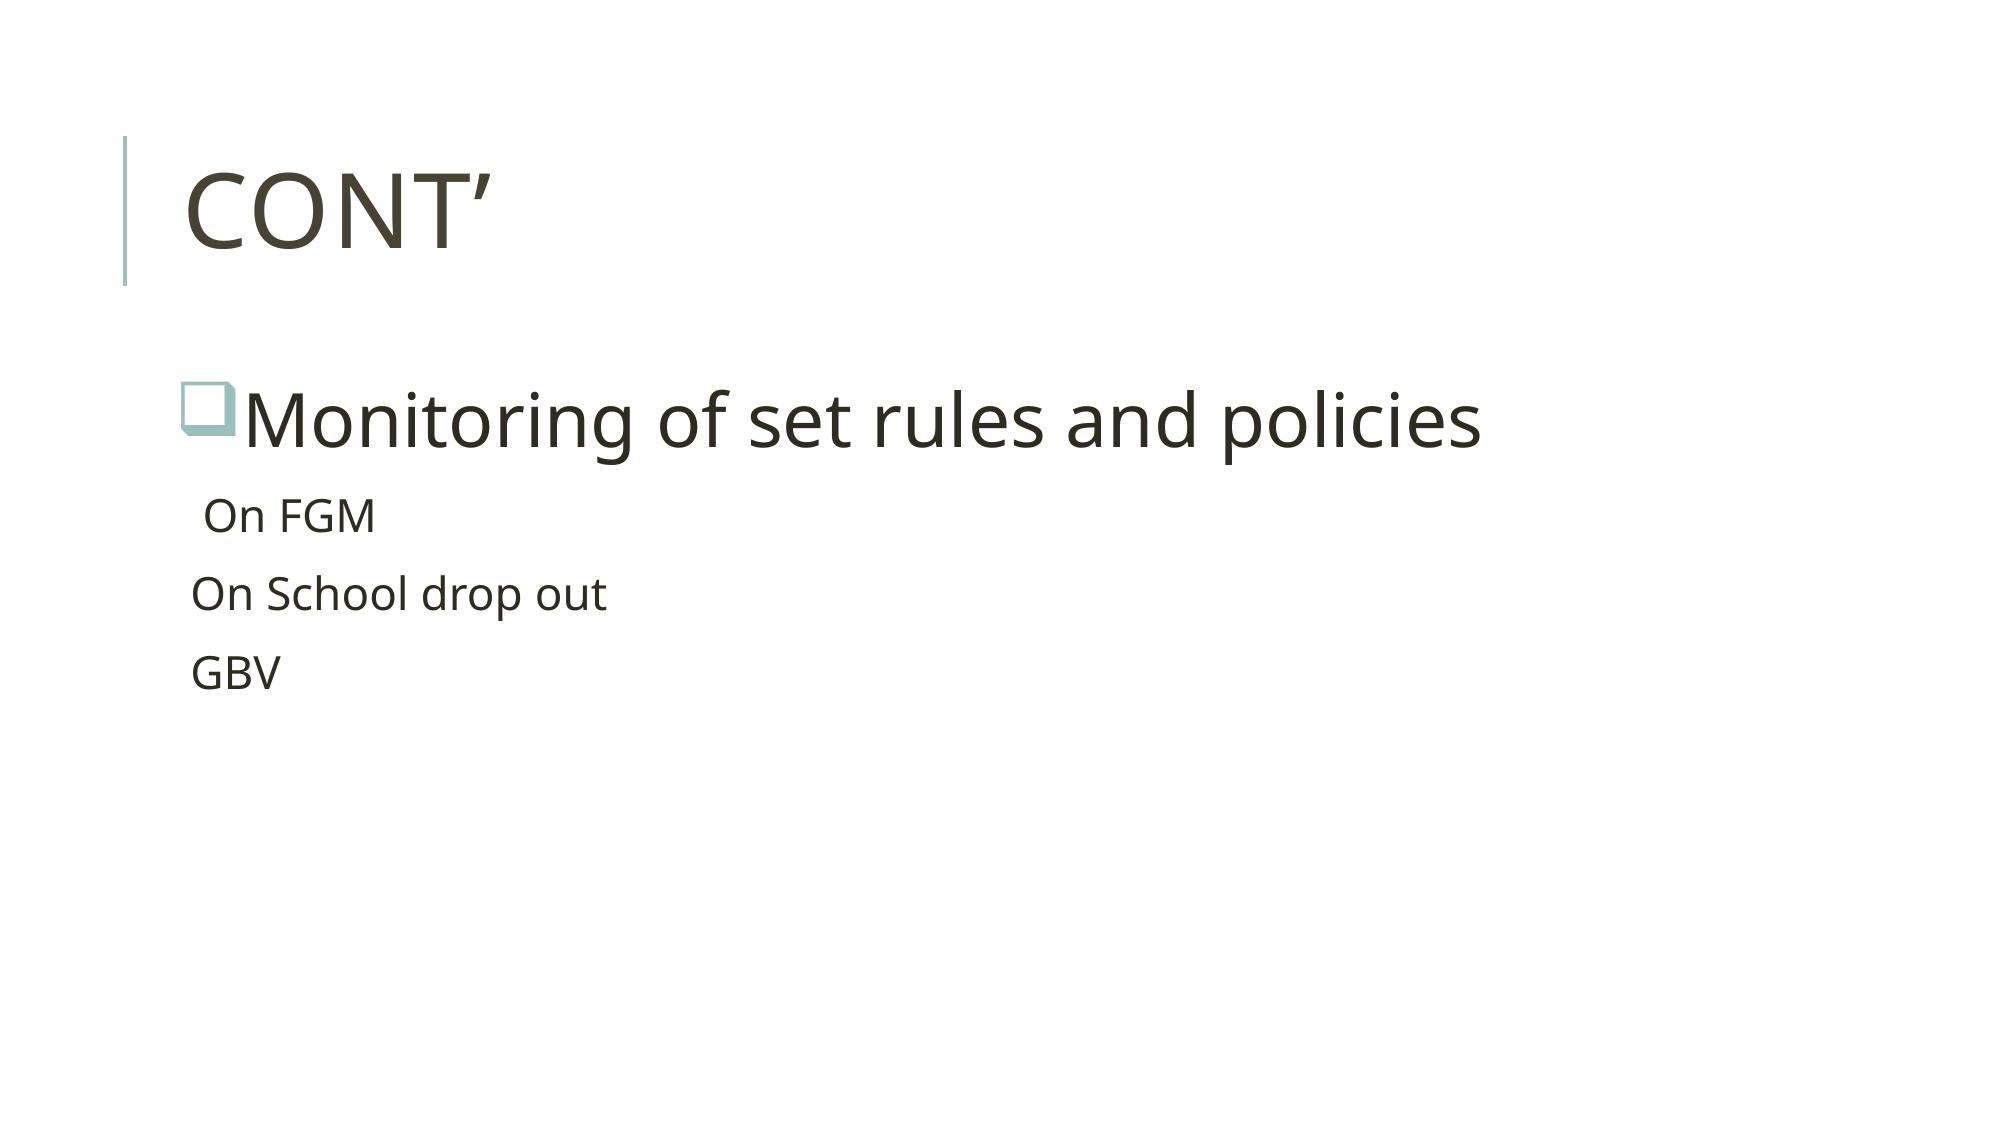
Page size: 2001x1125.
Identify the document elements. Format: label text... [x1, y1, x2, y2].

list Monitoring of set rules and policies On FGM On School drop out GBV [168, 375, 1763, 1035]
title Cont’ [168, 96, 1763, 342]
